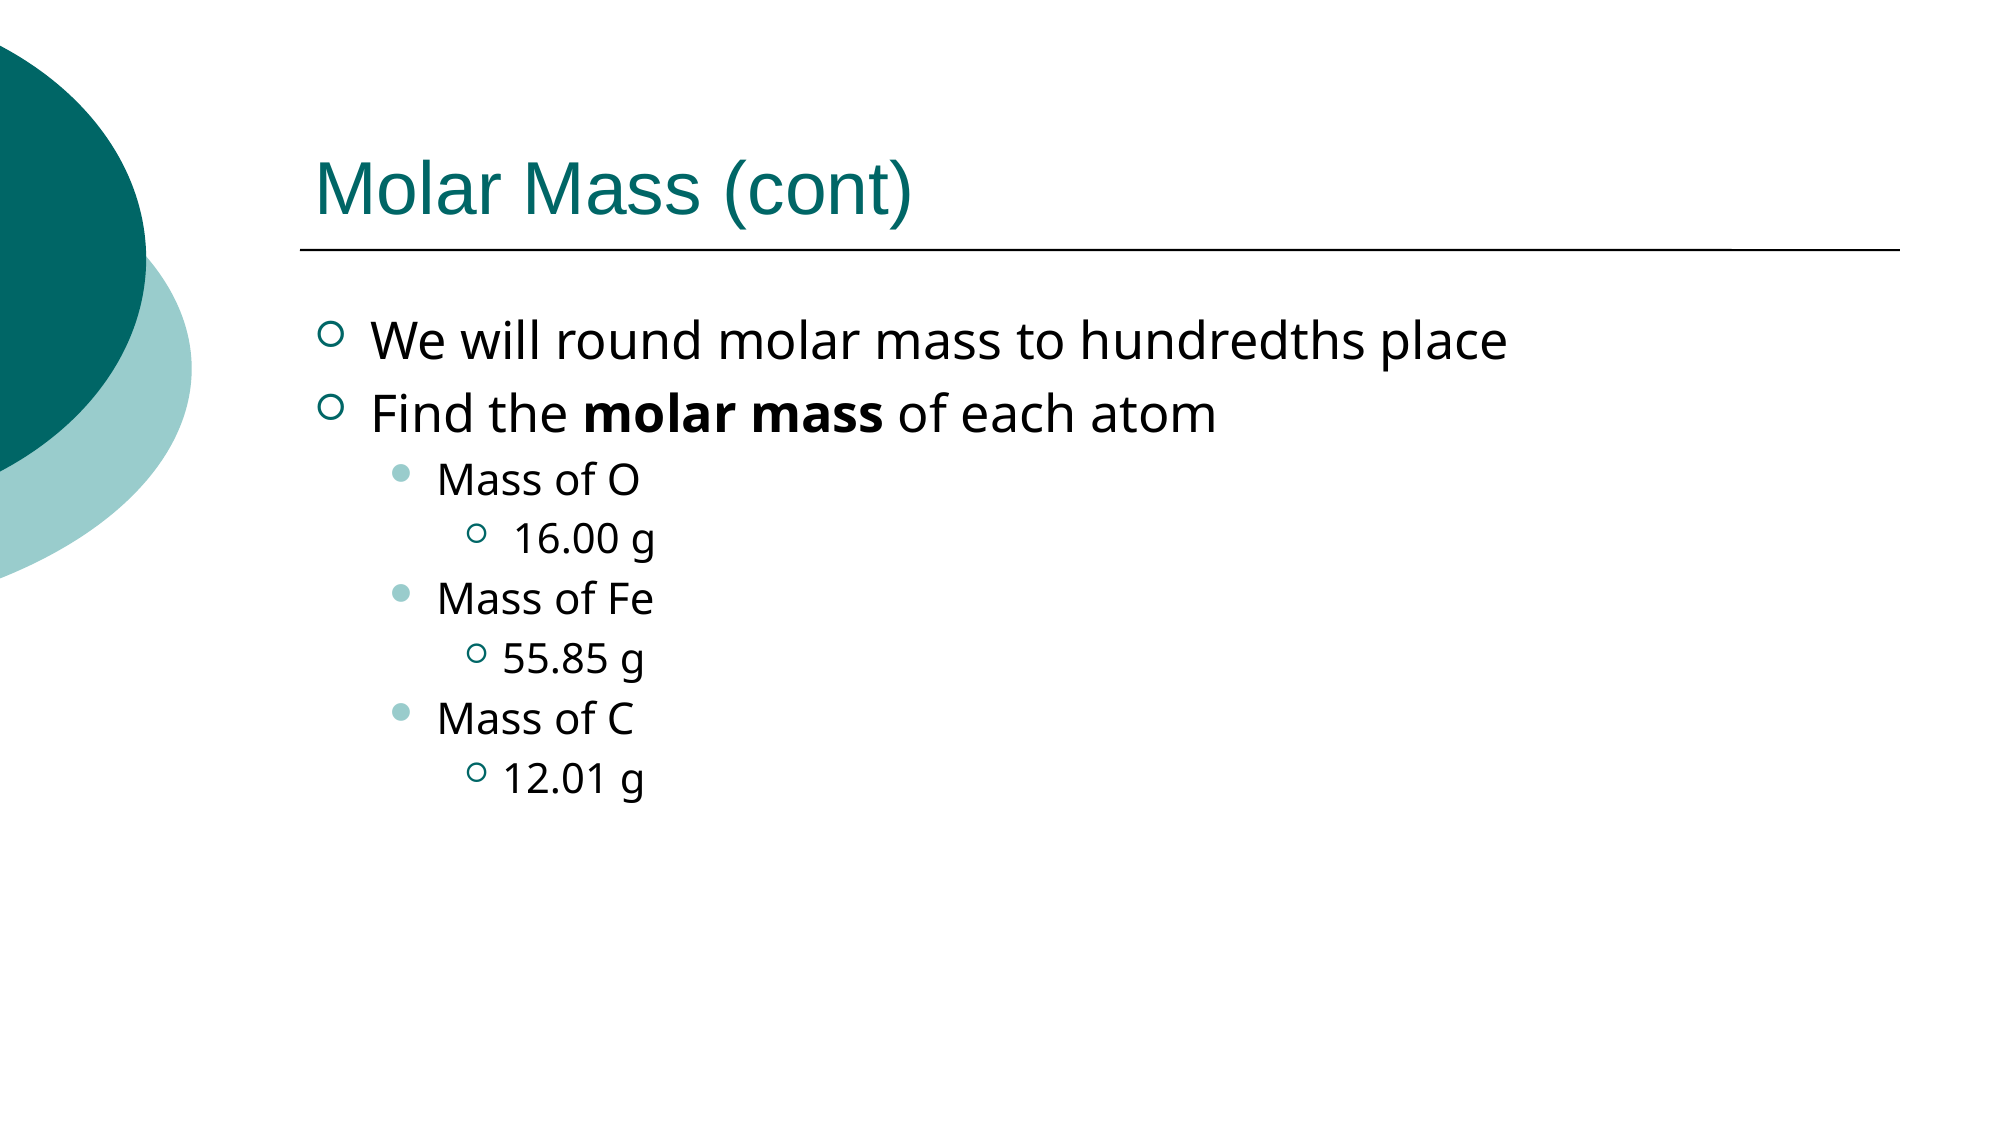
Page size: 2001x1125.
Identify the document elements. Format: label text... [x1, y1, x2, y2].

title Molar Mass (cont) [299, 49, 1900, 237]
list We will round molar mass to hundredths place Find the molar mass of each atom Mass of O 16.00 g Mass of Fe 55.85 g Mass of C 12.01 g [299, 299, 1900, 975]
